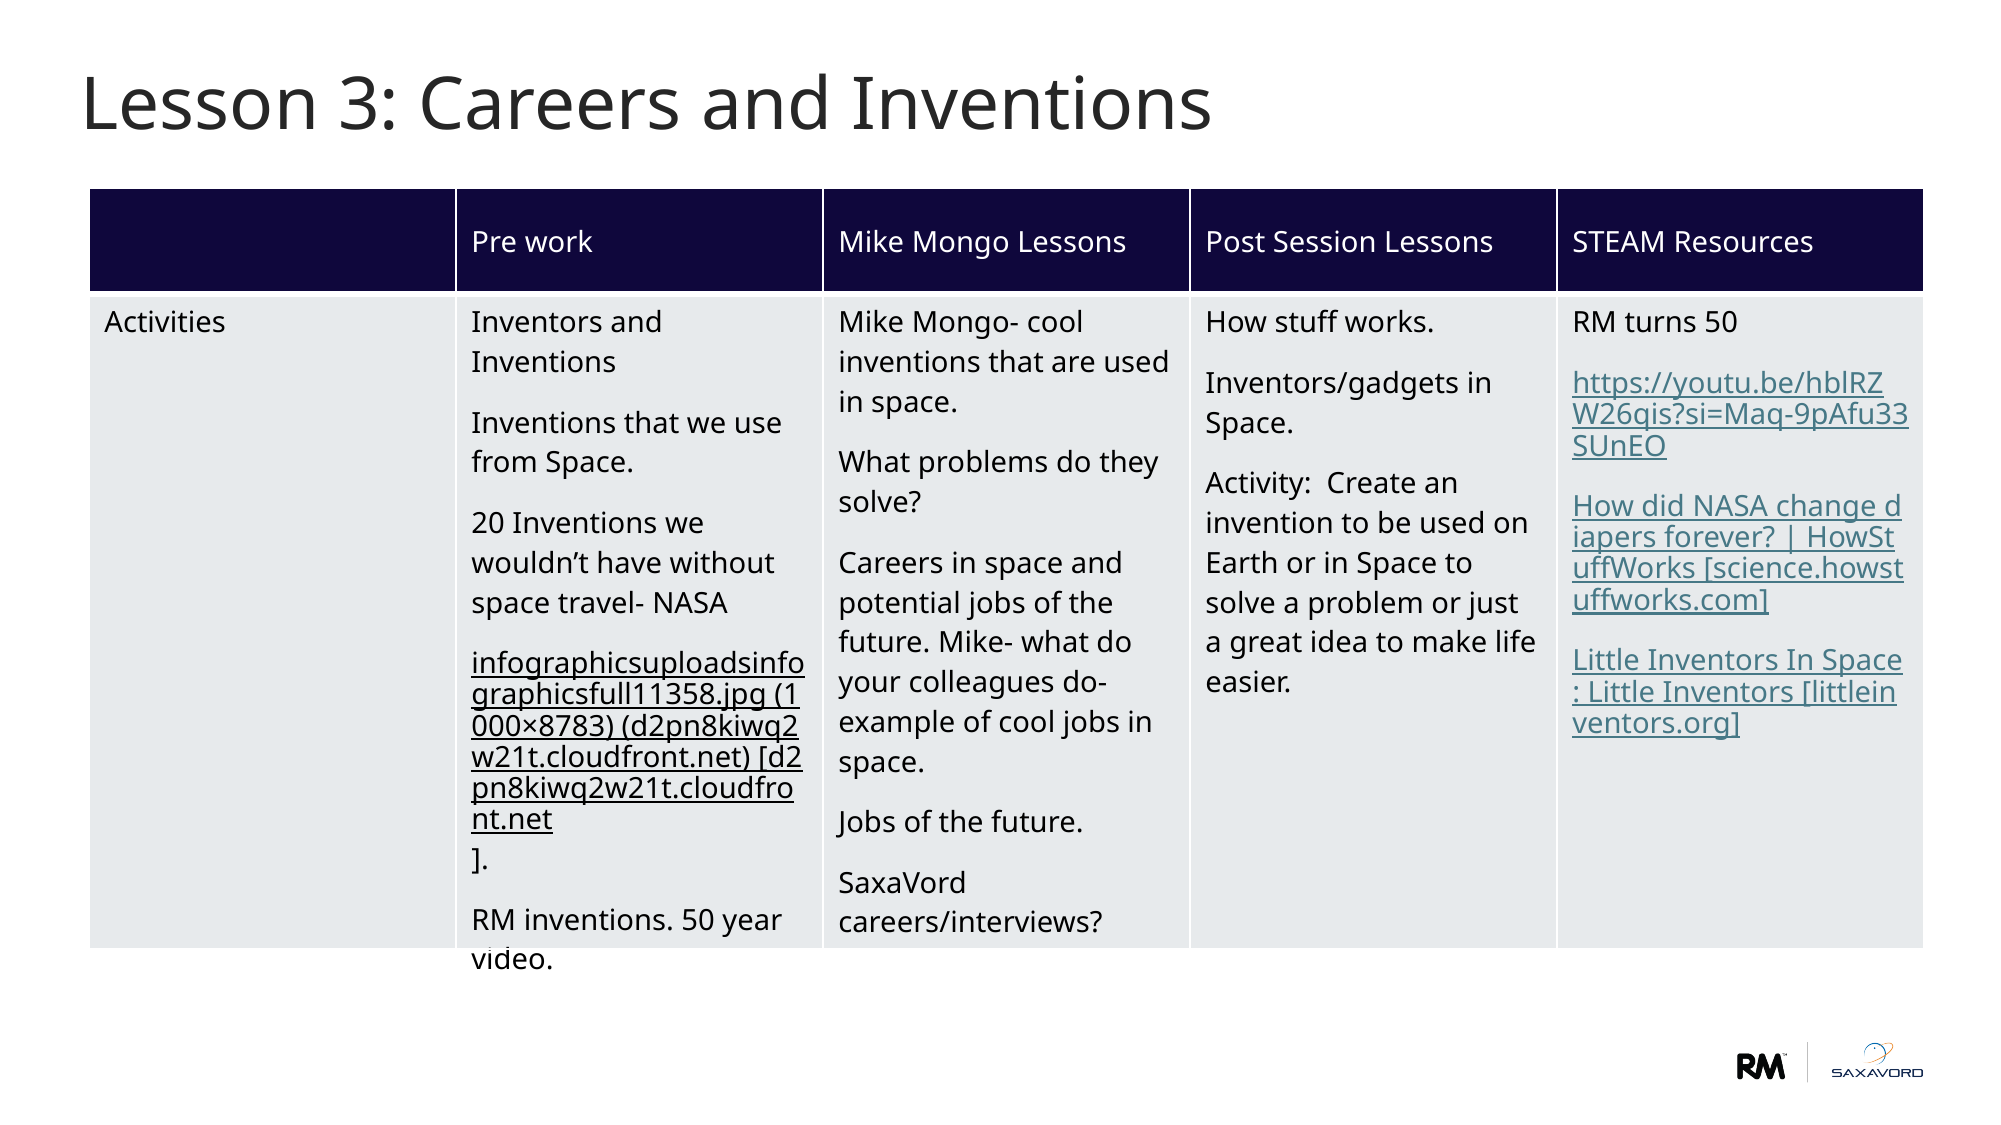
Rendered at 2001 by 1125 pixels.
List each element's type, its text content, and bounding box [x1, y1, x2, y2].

table_header Post Session Lessons​ [1191, 189, 1556, 291]
table_cell Activities [90, 297, 455, 948]
table_header Pre work​ [457, 189, 822, 291]
table_cell Mike Mongo- cool inventions that are used in space. What problems do they solve? Careers in space and potential jobs of the future. Mike- what do your colleagues do- example of cool jobs in space. Jobs of the future. SaxaVord careers/interviews? [824, 297, 1189, 948]
text_box Lesson 3: Careers and Inventions [65, 63, 1471, 152]
table_header [90, 189, 455, 291]
table_header Mike Mongo Lessons ​ [824, 189, 1189, 291]
table_cell Inventors and Inventions Inventions that we use from Space. 20 Inventions we wouldn’t have without space travel- NASA infographicsuploadsinfographicsfull11358.jpg (1000×8783) (d2pn8kiwq2w21t.cloudfront.net) [d2pn8kiwq2w21t.cloudfront.net]. RM inventions. 50 year video. [457, 297, 822, 948]
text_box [1729, 1040, 1925, 1089]
table_header STEAM Resources​ [1558, 189, 1923, 291]
table_cell How stuff works. Inventors/gadgets in Space. Activity: Create an invention to be used on Earth or in Space to solve a problem or just a great idea to make life easier. [1191, 297, 1556, 948]
table_cell RM turns 50 https://youtu.be/hblRZW26qis?si=Maq-9pAfu33SUnEO How did NASA change diapers forever? | HowStuffWorks [science.howstuffworks.com] Little Inventors In Space: Little Inventors [littleinventors.org] [1558, 297, 1923, 948]
